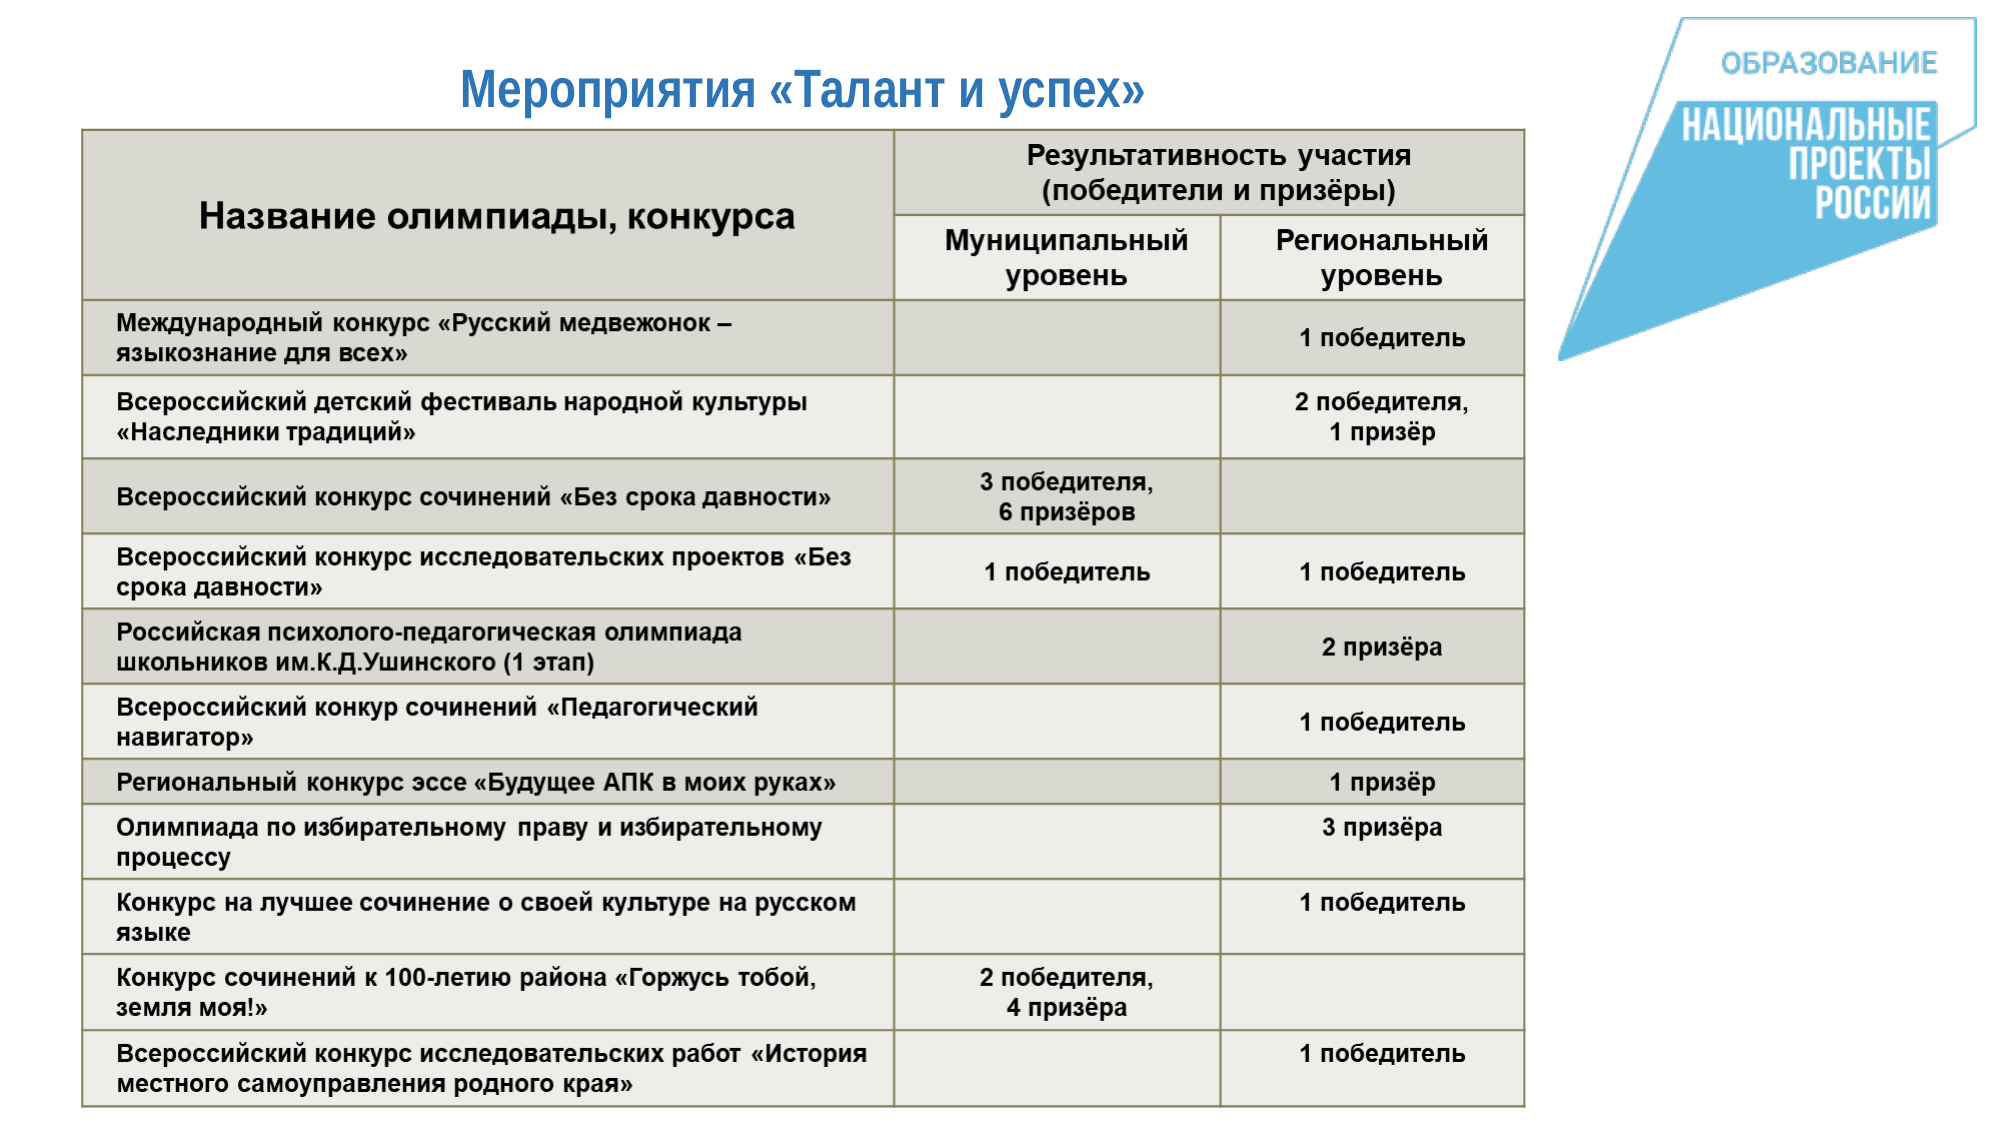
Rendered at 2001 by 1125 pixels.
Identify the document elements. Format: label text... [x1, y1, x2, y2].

picture [1558, 17, 1977, 361]
title Мероприятия «Талант и успех» [48, 17, 1558, 191]
picture [81, 128, 1527, 1112]
